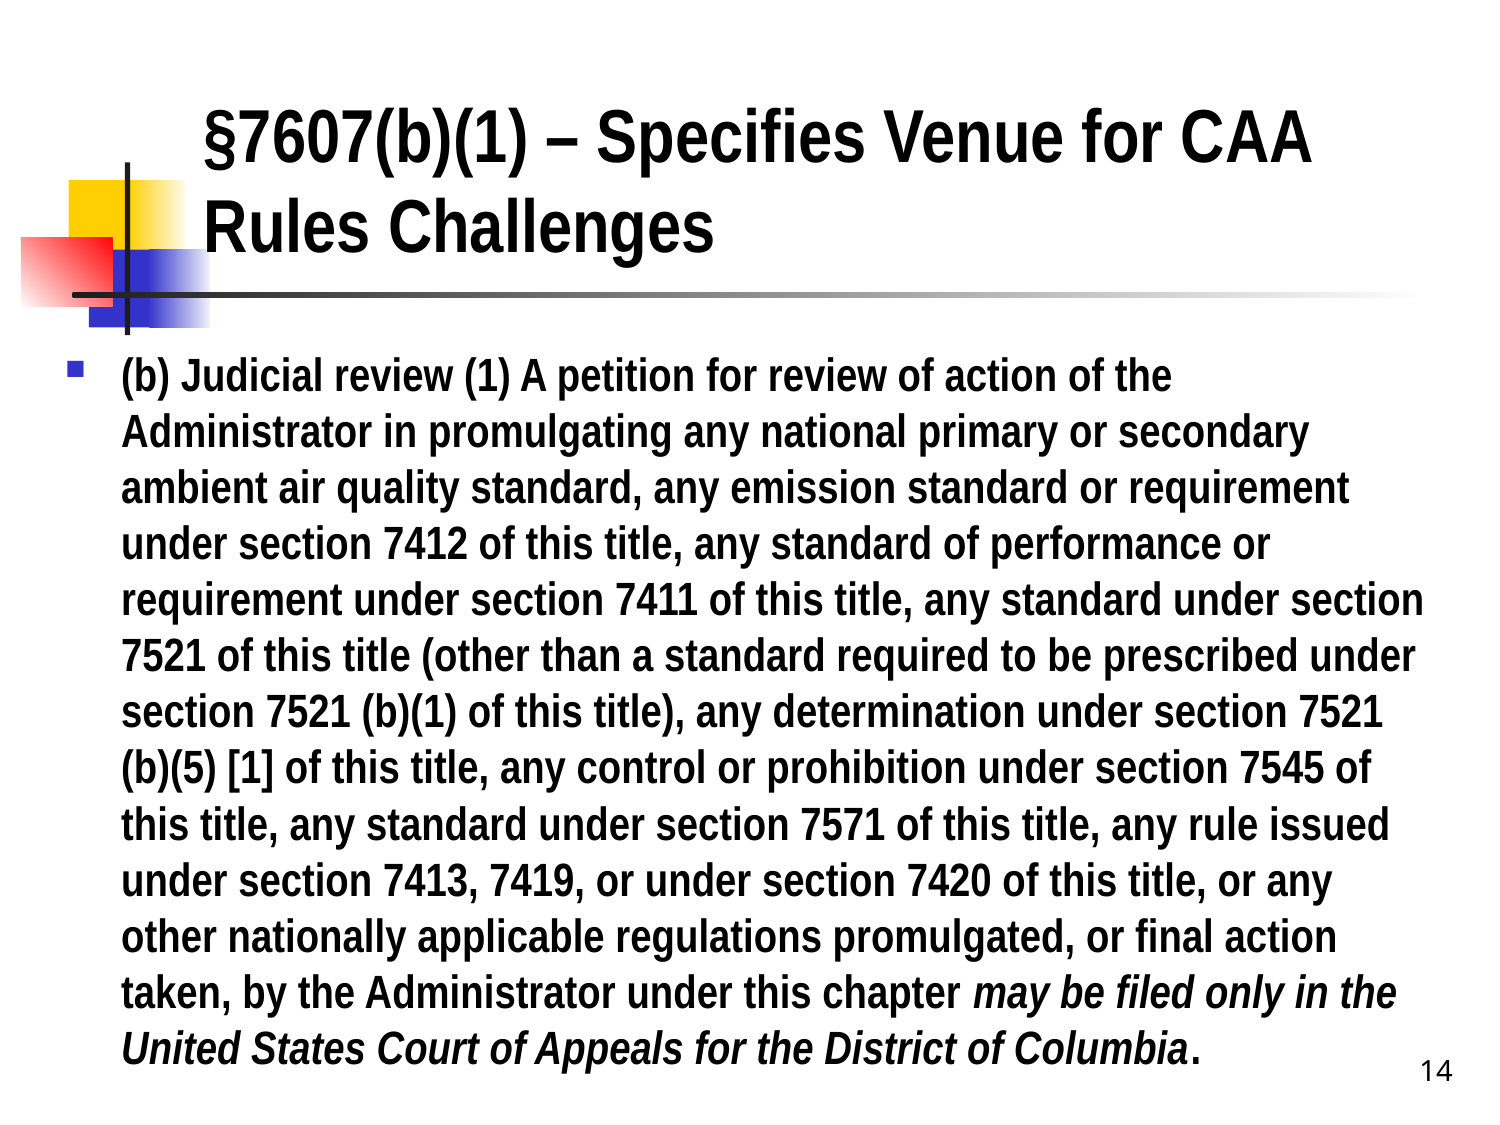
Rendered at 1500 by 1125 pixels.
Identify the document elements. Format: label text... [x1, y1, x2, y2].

slide_number 14 [1155, 1024, 1468, 1100]
list (b) Judicial review (1) A petition for review of action of the Administrator in promulgating any national primary or secondary ambient air quality standard, any emission standard or requirement under section 7412 of this title, any standard of performance or requirement under section 7411 of this title, any standard under section 7521 of this title (other than a standard required to be prescribed under section 7521 (b)(1) of this title), any determination under section 7521 (b)(5) [1] of this title, any control or prohibition under section 7545 of this title, any standard under section 7571 of this title, any rule issued under section 7413, 7419, or under section 7420 of this title, or any other nationally applicable regulations promulgated, or final action taken, by the Administrator under this chapter may be filed only in the United States Court of Appeals for the District of Columbia. [50, 337, 1450, 1100]
title §7607(b)(1) – Specifies Venue for CAA Rules Challenges [188, 35, 1468, 275]
